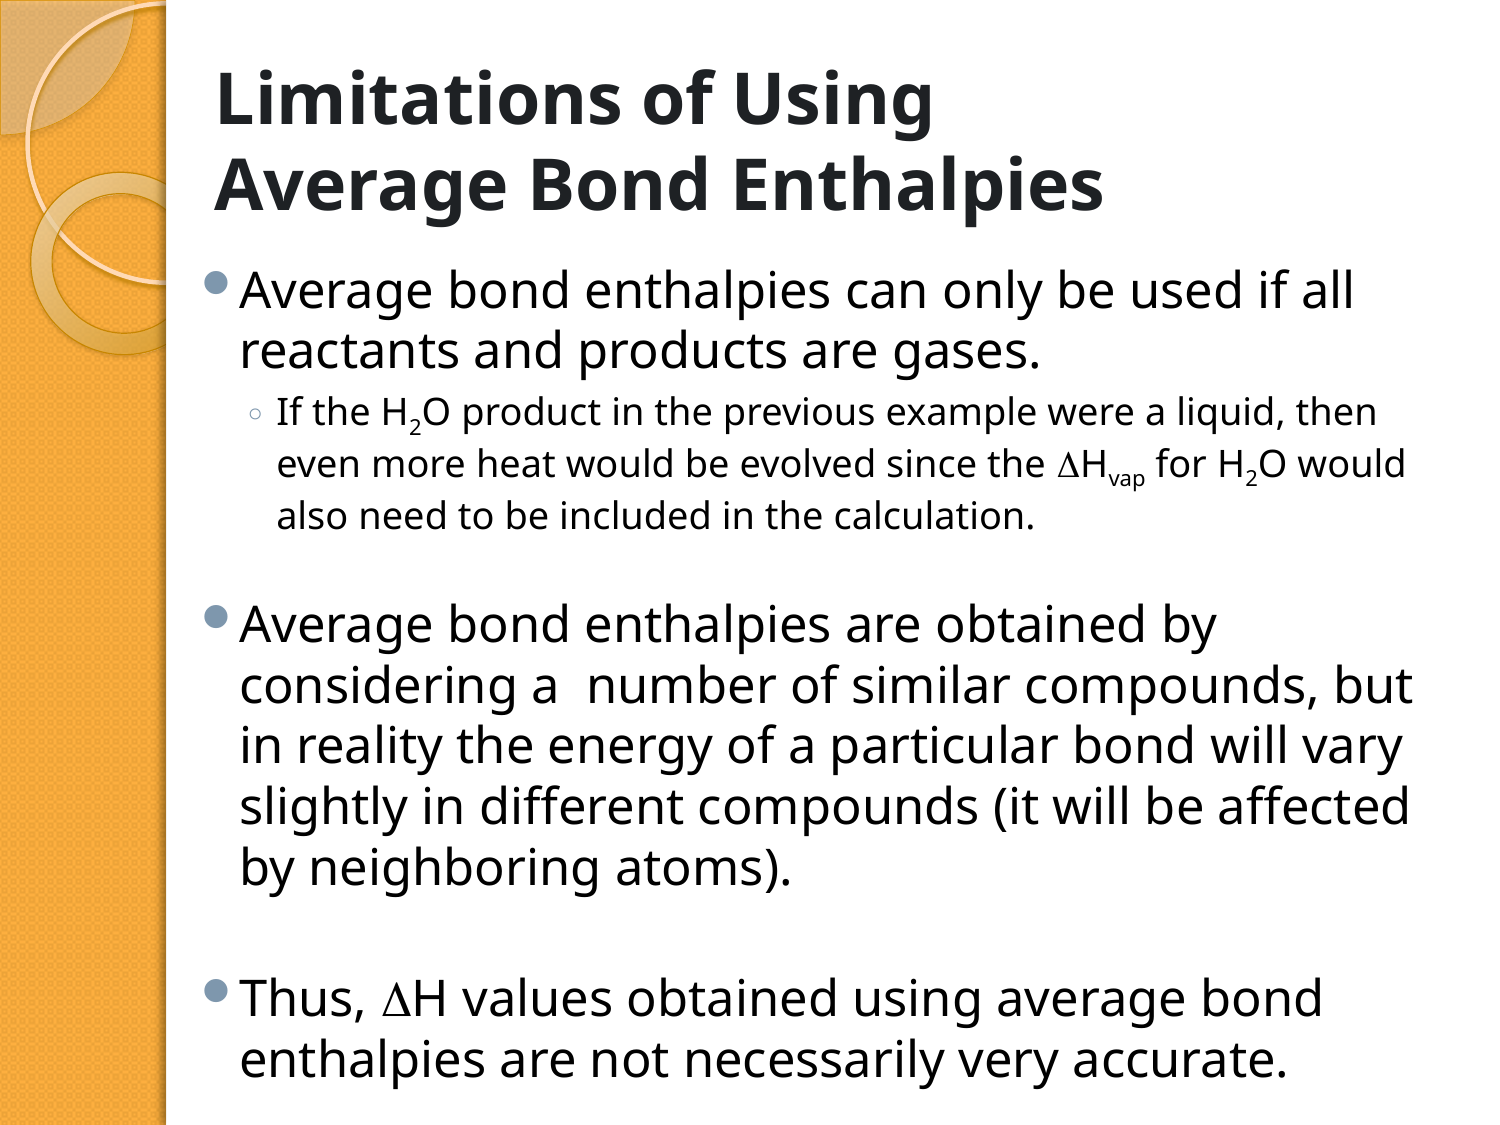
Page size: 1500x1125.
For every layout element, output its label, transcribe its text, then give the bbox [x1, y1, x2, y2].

title Limitations of Using Average Bond Enthalpies [200, 45, 1466, 233]
list Average bond enthalpies can only be used if all reactants and products are gases. If the H2O product in the previous example were a liquid, then even more heat would be evolved since the Hvap for H2O would also need to be included in the calculation. Average bond enthalpies are obtained by considering a number of similar compounds, but in reality the energy of a particular bond will vary slightly in different compounds (it will be affected by neighboring atoms). Thus, H values obtained using average bond enthalpies are not necessarily very accurate. [174, 249, 1463, 1100]
